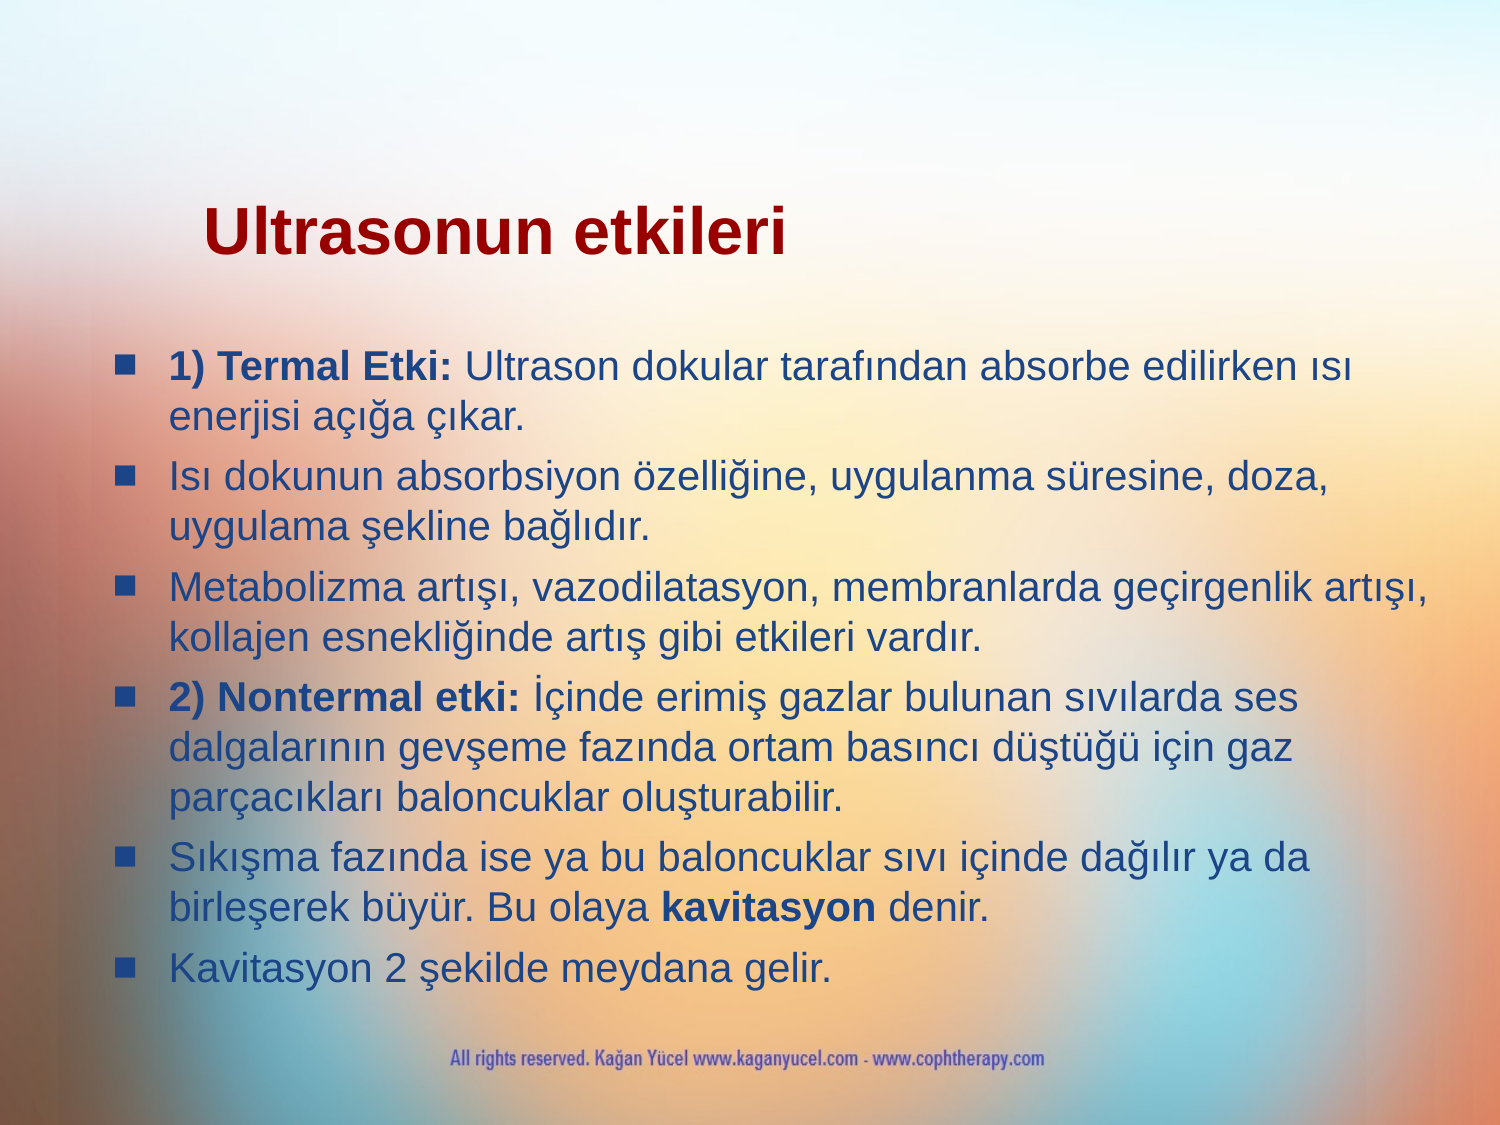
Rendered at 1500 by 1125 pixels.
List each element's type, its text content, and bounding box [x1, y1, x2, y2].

text_box Ultrasonun etkileri [188, 35, 1468, 275]
picture [0, 0, 1500, 1125]
text_box 1) Termal Etki: Ultrason dokular tarafından absorbe edilirken ısı enerjisi açığa çıkar. Isı dokunun absorbsiyon özelliğine, uygulanma süresine, doza, uygulama şekline bağlıdır. Metabolizma artışı, vazodilatasyon, membranlarda geçirgenlik artışı, kollajen esnekliğinde artış gibi etkileri vardır. 2) Nontermal etki: İçinde erimiş gazlar bulunan sıvılarda ses dalgalarının gevşeme fazında ortam basıncı düştüğü için gaz parçacıkları baloncuklar oluşturabilir. Sıkışma fazında ise ya bu baloncuklar sıvı içinde dağılır ya da birleşerek büyür. Bu olaya kavitasyon denir. Kavitasyon 2 şekilde meydana gelir. [97, 330, 1469, 1006]
